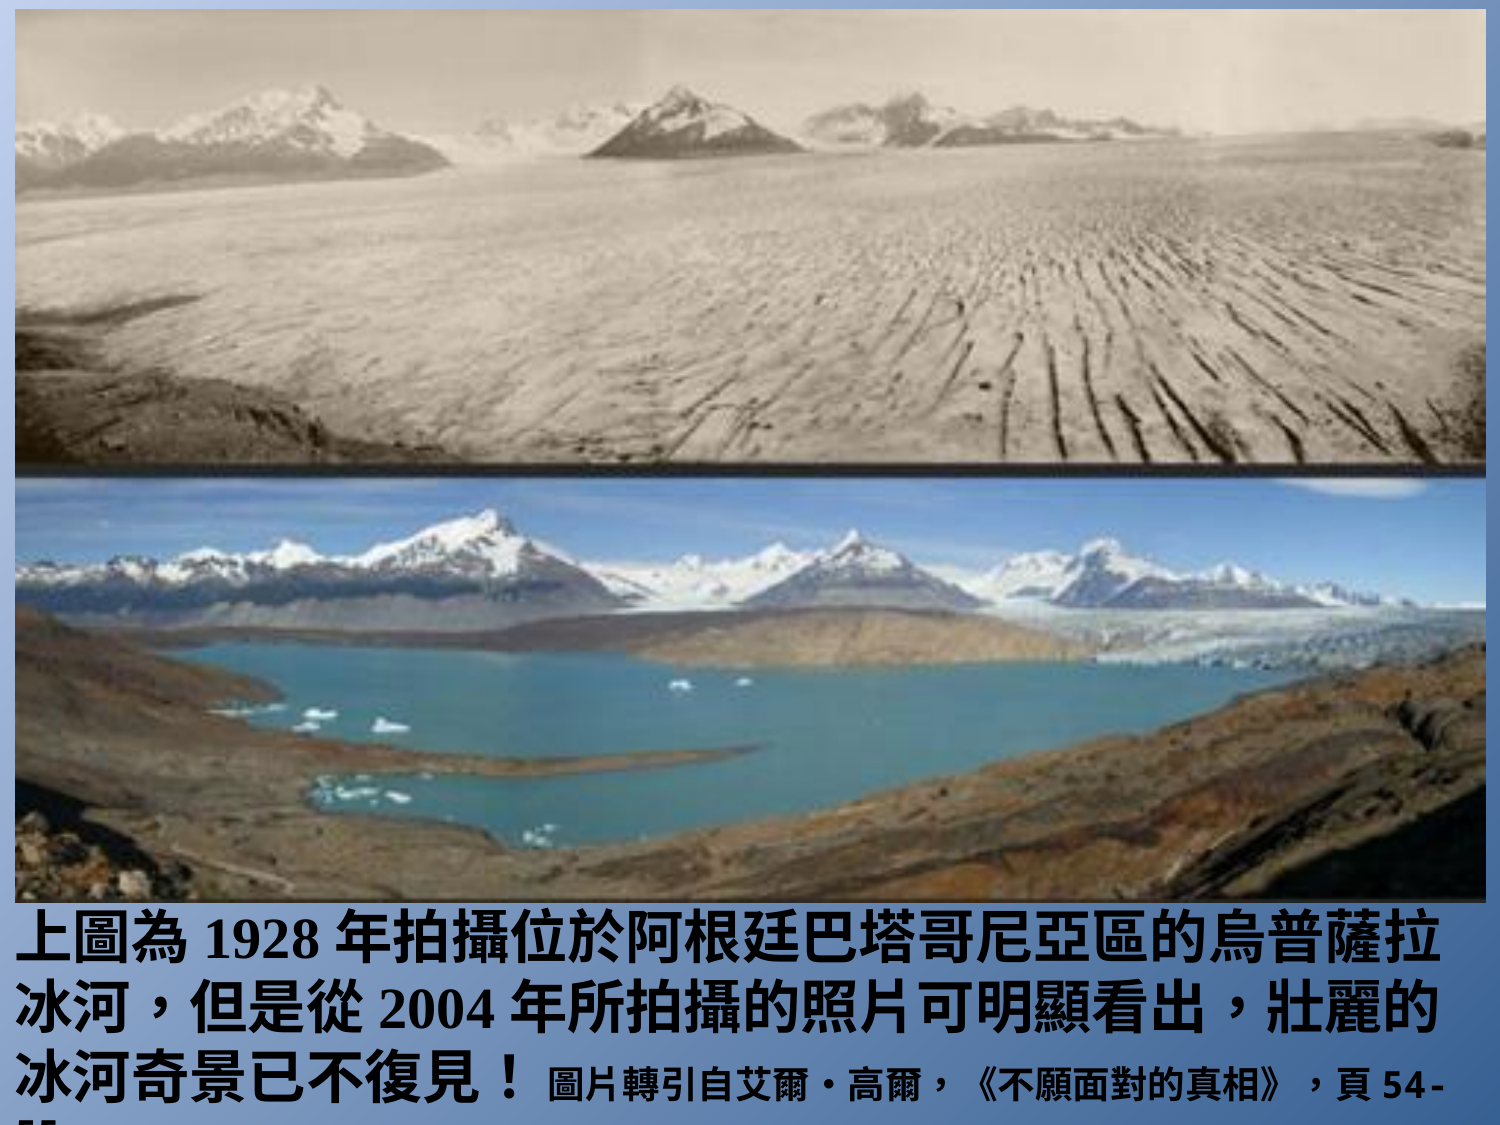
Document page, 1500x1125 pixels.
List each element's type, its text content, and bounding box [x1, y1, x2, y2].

text_box 上圖為1928年拍攝位於阿根廷巴塔哥尼亞區的烏普薩拉冰河，但是從2004年所拍攝的照片可明顯看出，壯麗的冰河奇景已不復見！ 圖片轉引自艾爾•高爾，《不願面對的真相》，頁54-55。 [0, 892, 1495, 1125]
picture [15, 9, 1487, 903]
